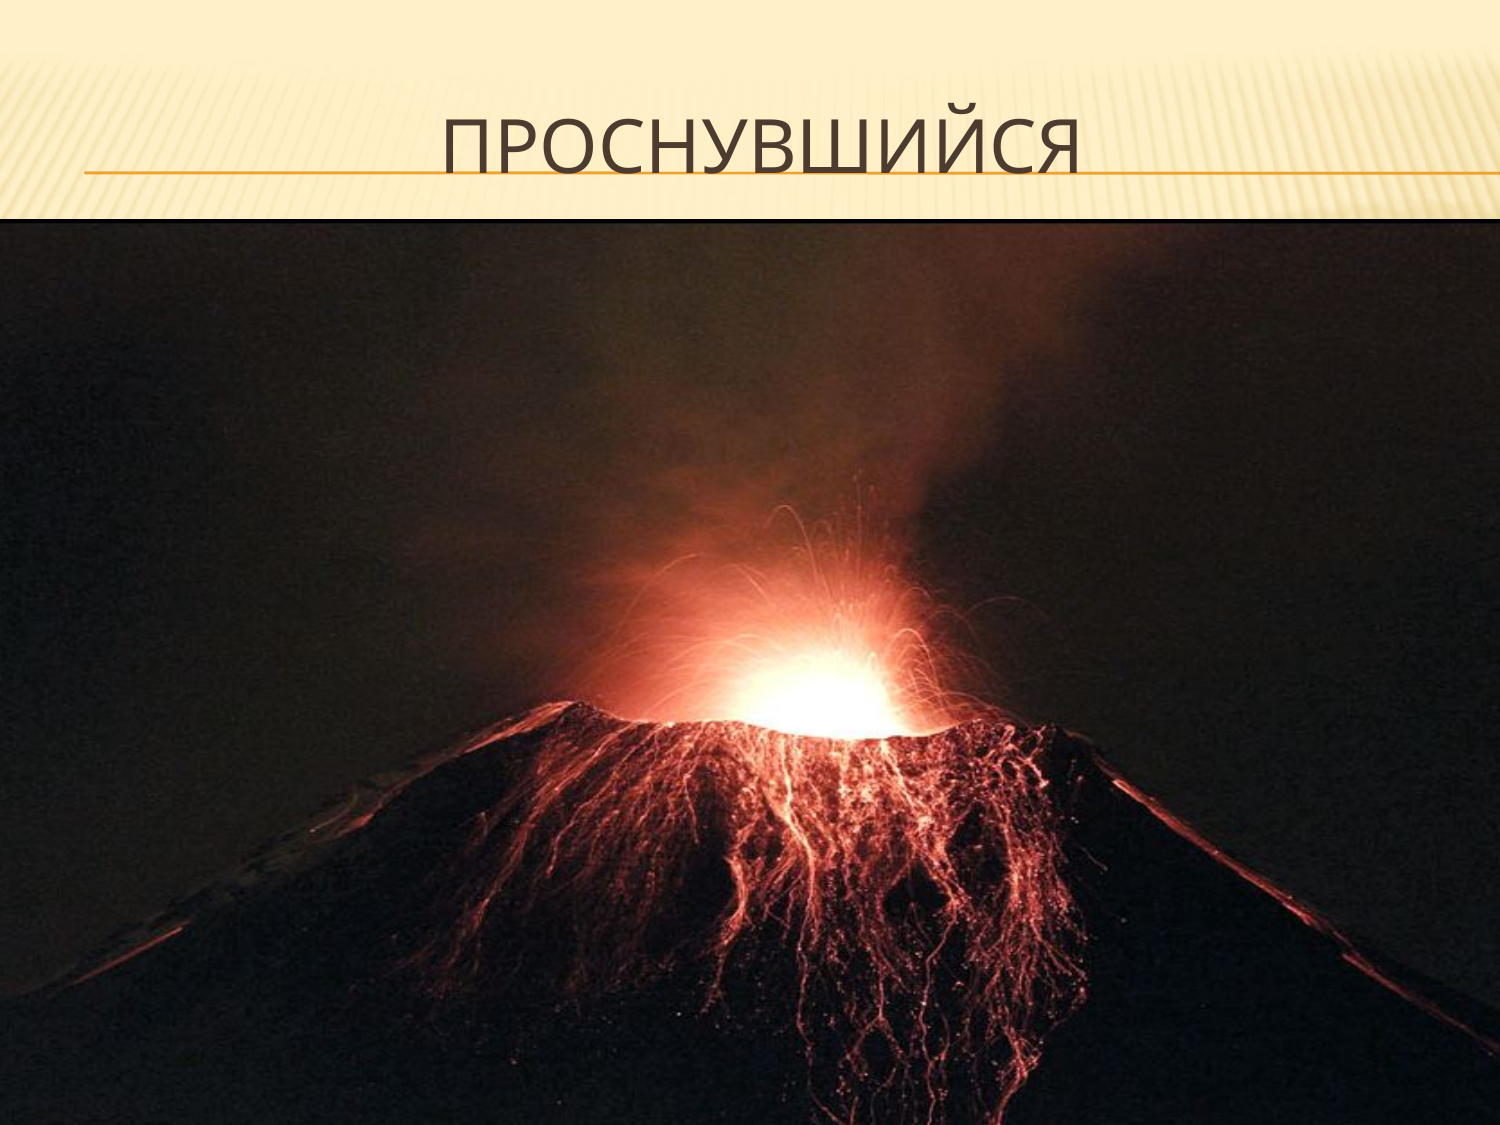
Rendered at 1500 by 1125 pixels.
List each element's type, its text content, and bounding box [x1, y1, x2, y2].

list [0, 219, 1500, 1125]
title Проснувшийся [50, 75, 1475, 213]
